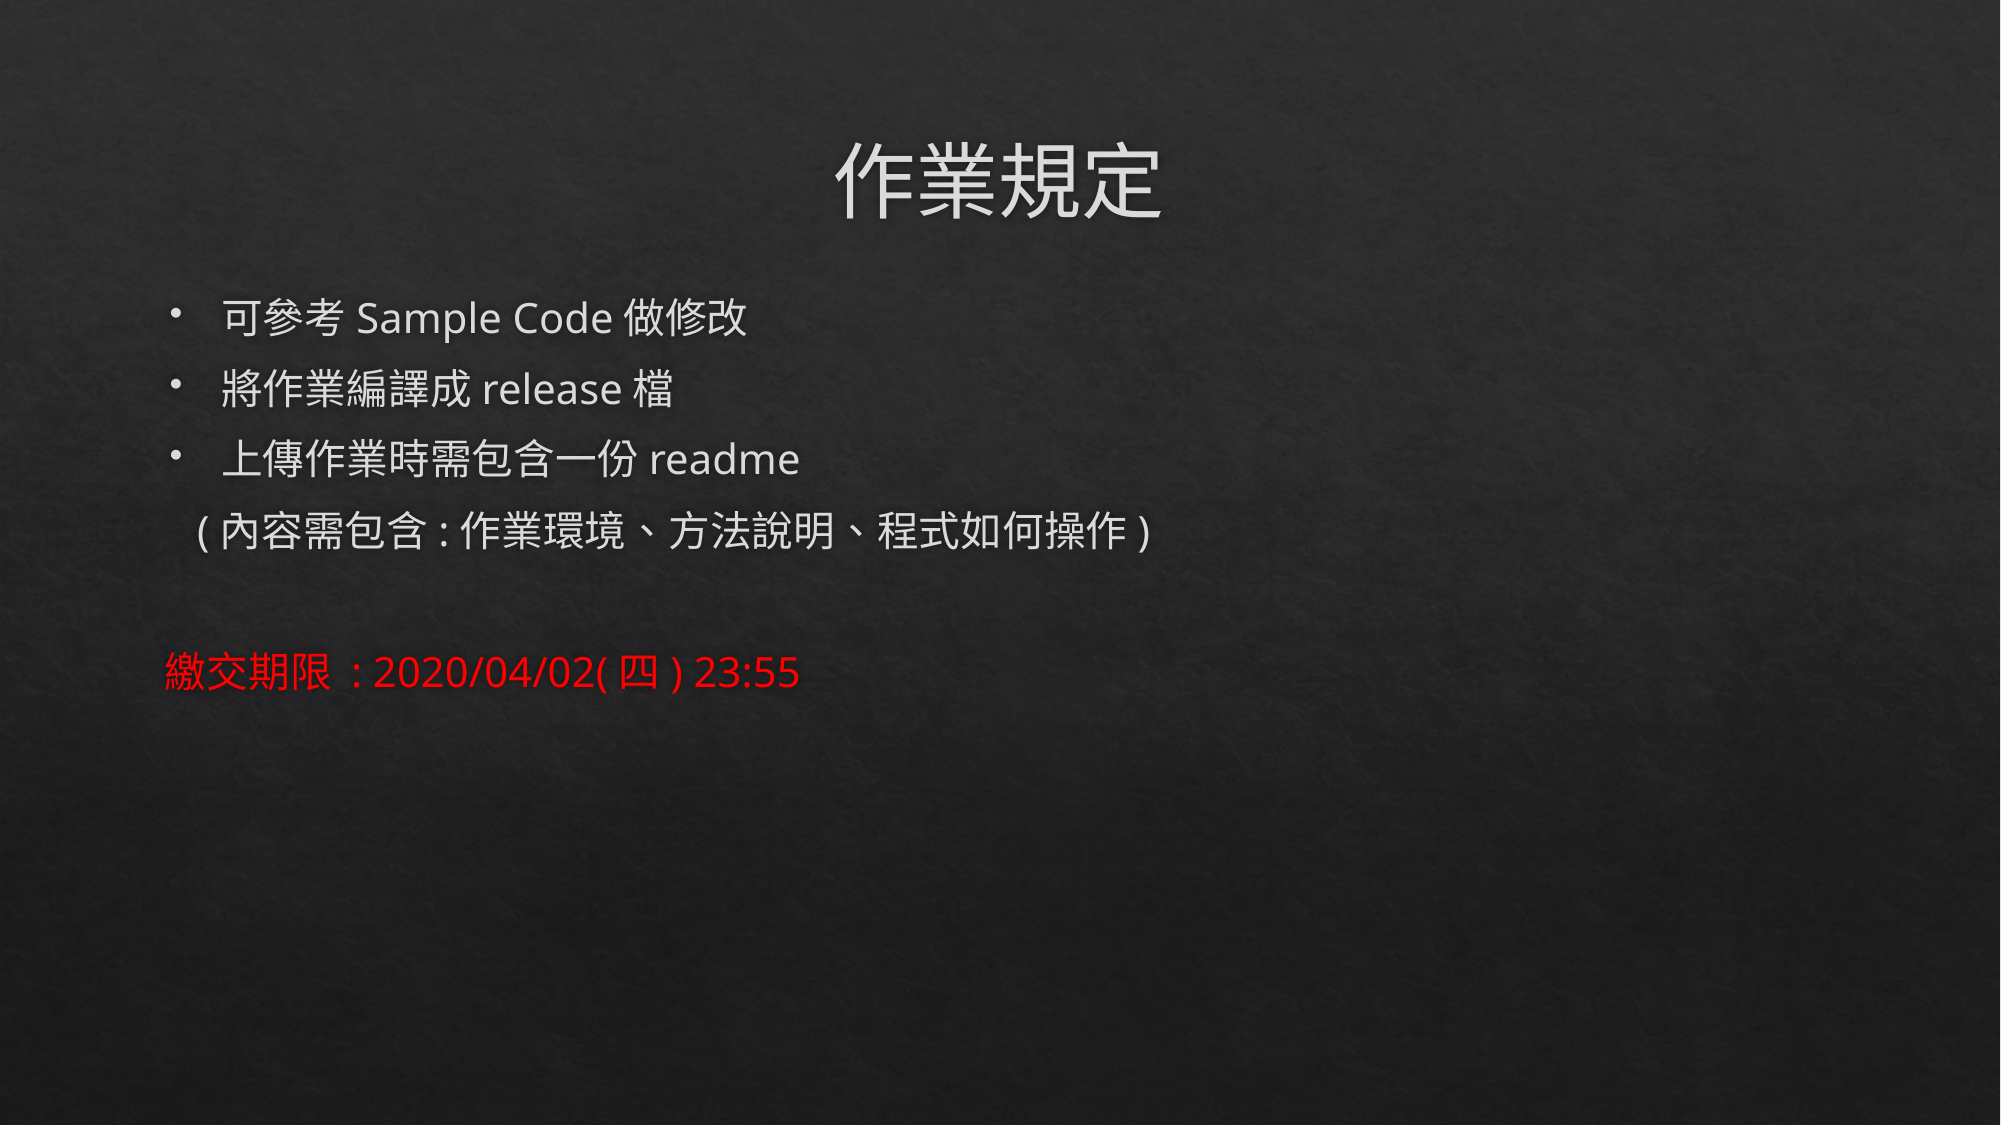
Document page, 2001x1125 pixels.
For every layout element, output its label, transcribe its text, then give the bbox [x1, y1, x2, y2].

list 可參考Sample Code做修改 將作業編譯成release檔 上傳作業時需包含一份readme (內容需包含:作業環境、方法說明、程式如何操作) 繳交期限 : 2020/04/02(四) 23:55 [149, 284, 1849, 950]
title 作業規定 [149, 99, 1849, 260]
